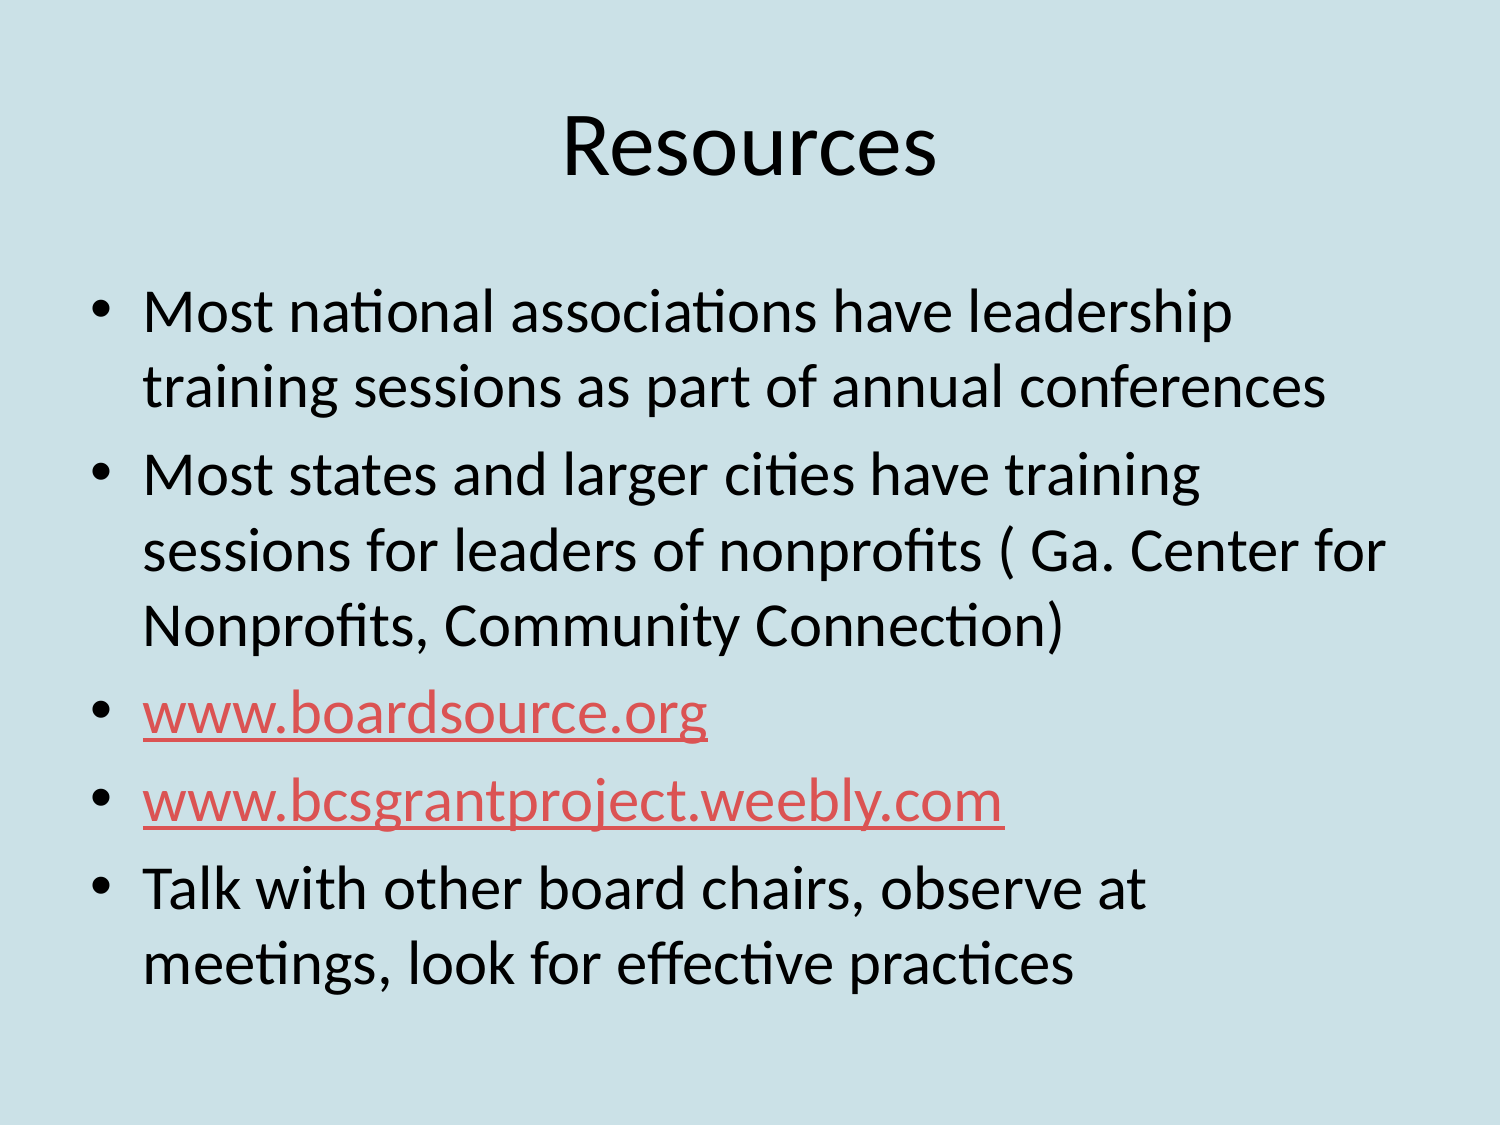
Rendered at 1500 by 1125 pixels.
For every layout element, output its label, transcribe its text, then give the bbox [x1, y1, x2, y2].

list Most national associations have leadership training sessions as part of annual conferences Most states and larger cities have training sessions for leaders of nonprofits ( Ga. Center for Nonprofits, Community Connection) www.boardsource.org www.bcsgrantproject.weebly.com Talk with other board chairs, observe at meetings, look for effective practices [75, 262, 1425, 1005]
title Resources [75, 45, 1425, 233]
